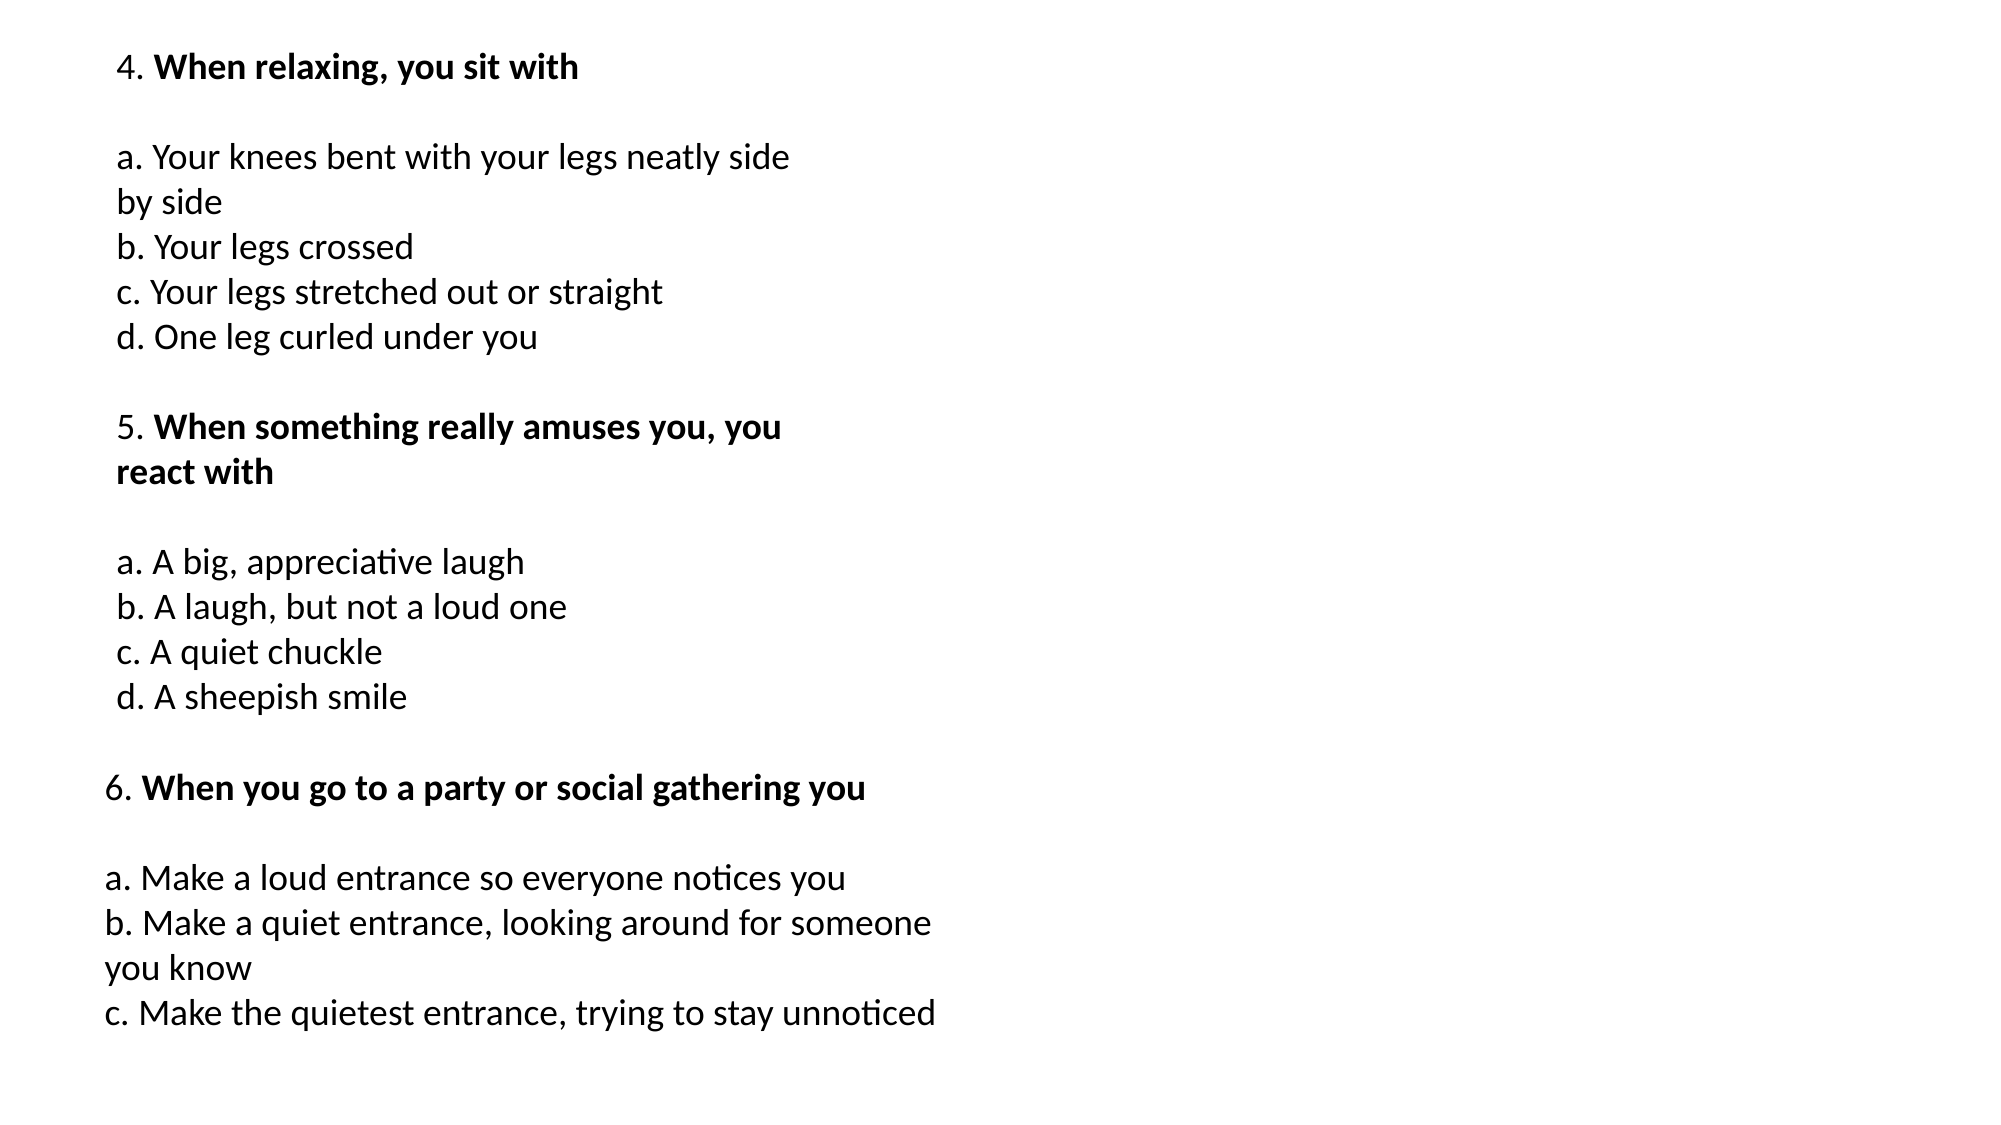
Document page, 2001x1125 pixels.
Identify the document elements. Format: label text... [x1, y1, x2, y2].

text_box 4. When relaxing, you sit with a. Your knees bent with your legs neatly side by side b. Your legs crossed c. Your legs stretched out or straight d. One leg curled under you 5. When something really amuses you, you react with a. A big, appreciative laugh b. A laugh, but not a loud one c. A quiet chuckle d. A sheepish smile [101, 34, 1449, 725]
text_box 6. When you go to a party or social gathering you a. Make a loud entrance so everyone notices you b. Make a quiet entrance, looking around for someone you know c. Make the quietest entrance, trying to stay unnoticed [89, 755, 1437, 1040]
